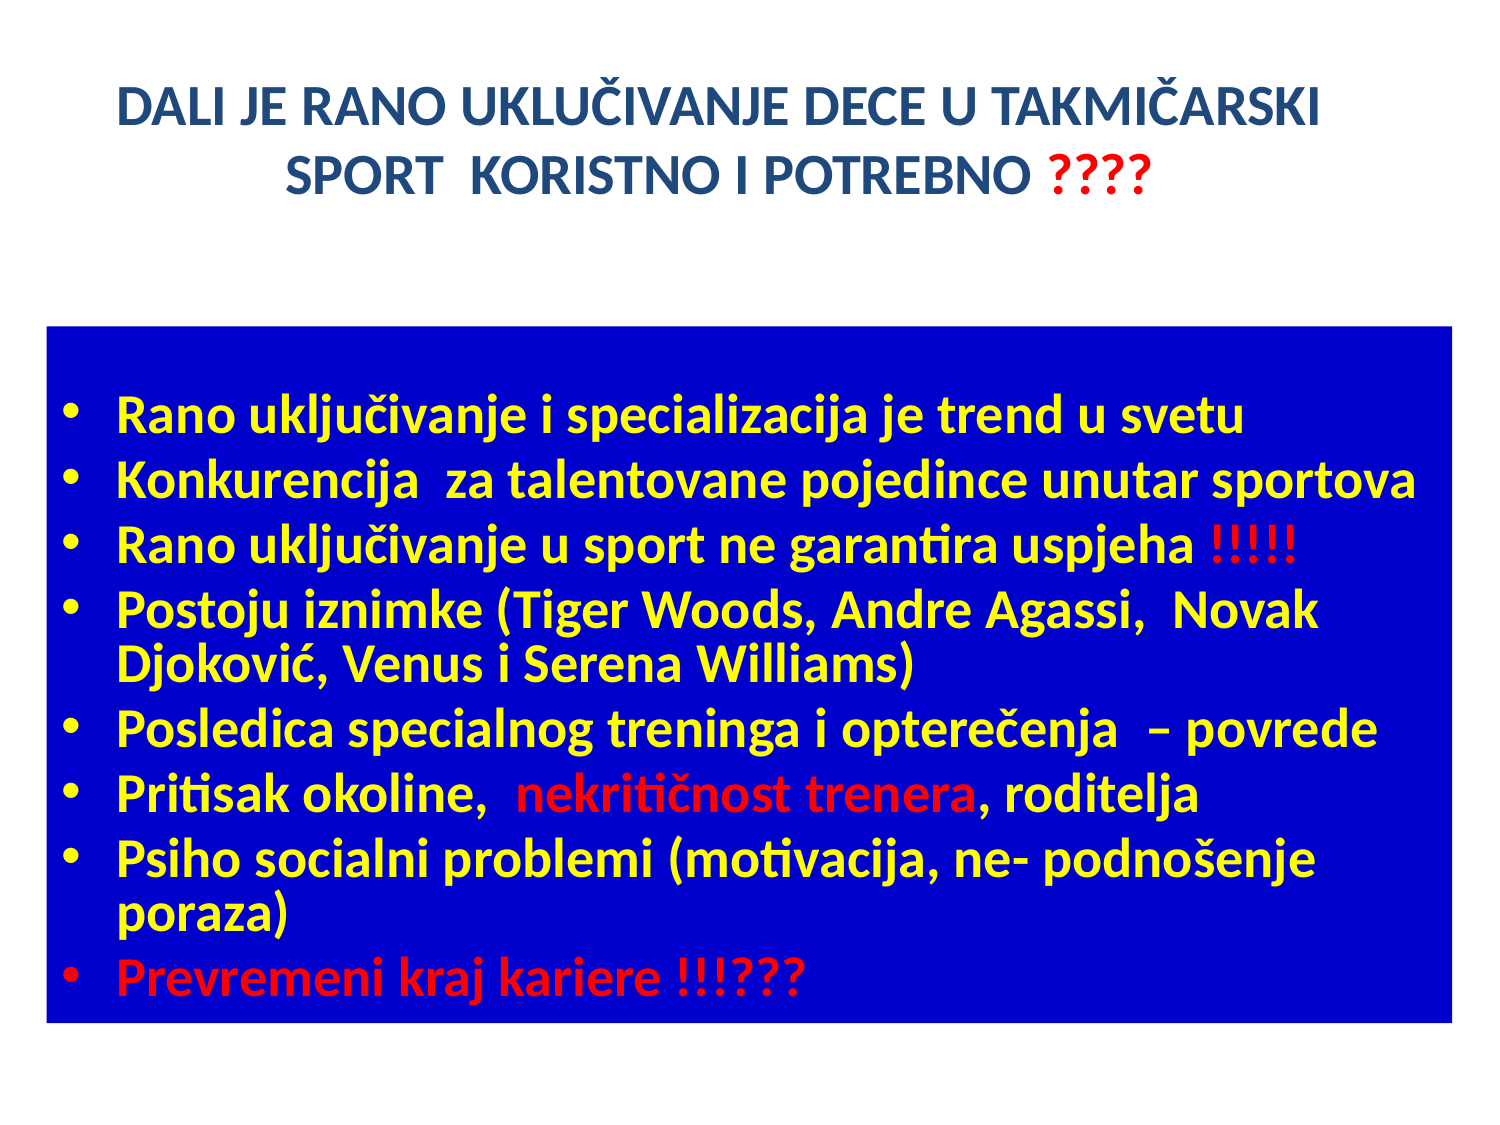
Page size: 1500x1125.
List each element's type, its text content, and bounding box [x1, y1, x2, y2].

text_box DALI JE RANO UKLUČIVANJE DECE U TAKMIČARSKI SPORT KORISTNO I POTREBNO ???? [44, 42, 1395, 231]
list Rano uključivanje i specializacija je trend u svetu Konkurencija za talentovane pojedince unutar sportova Rano uključivanje u sport ne garantira uspjeha !!!!! Postoju iznimke (Tiger Woods, Andre Agassi, Novak Djoković, Venus i Serena Williams) Posledica specialnog treninga i opterečenja – povrede Pritisak okoline, nekritičnost trenera, roditelja Psiho socialni problemi (motivacija, ne- podnošenje poraza) Prevremeni kraj kariere !!!??? [46, 326, 1453, 1024]
